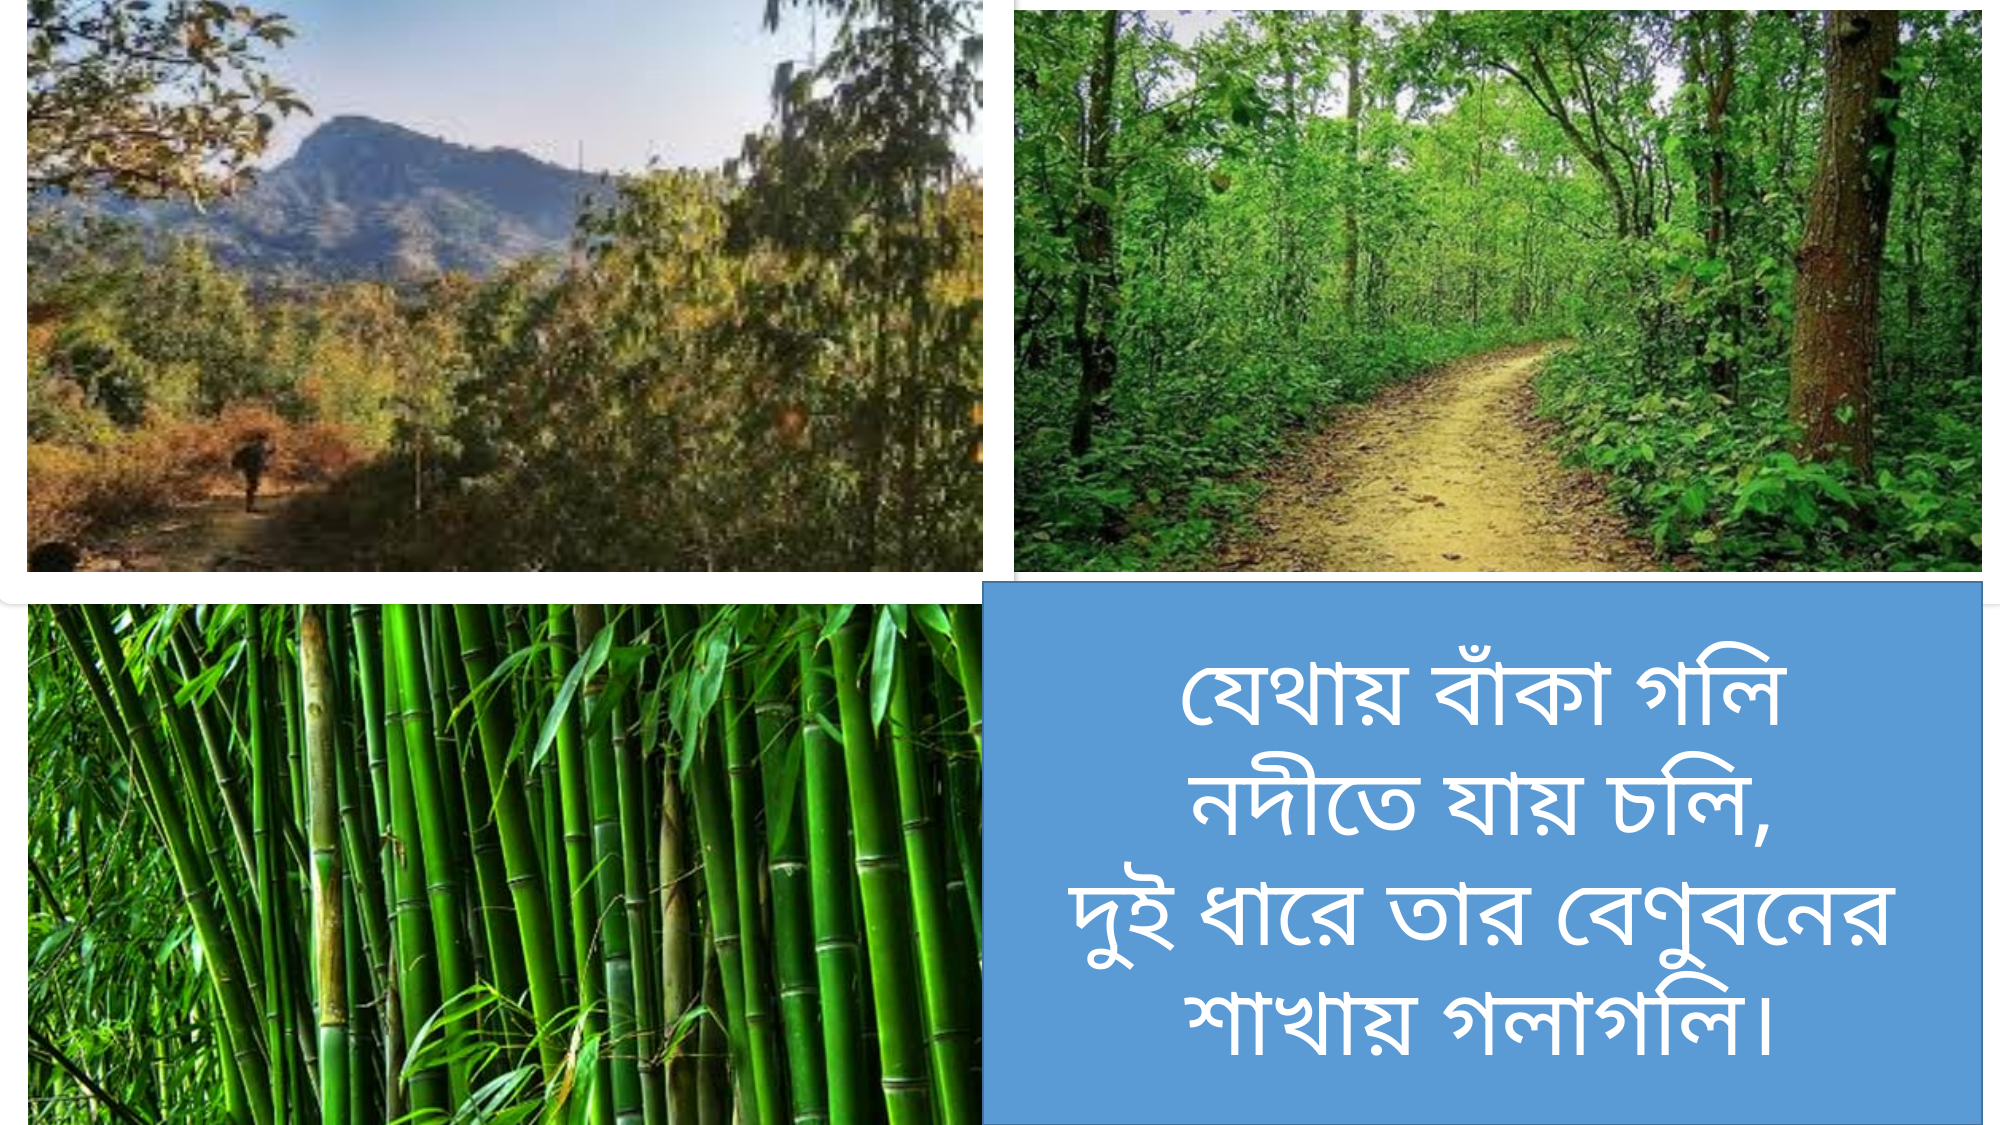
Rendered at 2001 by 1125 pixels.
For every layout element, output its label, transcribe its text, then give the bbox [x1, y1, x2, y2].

picture [26, 0, 1983, 1125]
text_box যেথায় বাঁকা গলি নদীতে যায় চলি, দুই ধারে তার বেণুবনের শাখায় গলাগলি। [983, 581, 1983, 1125]
